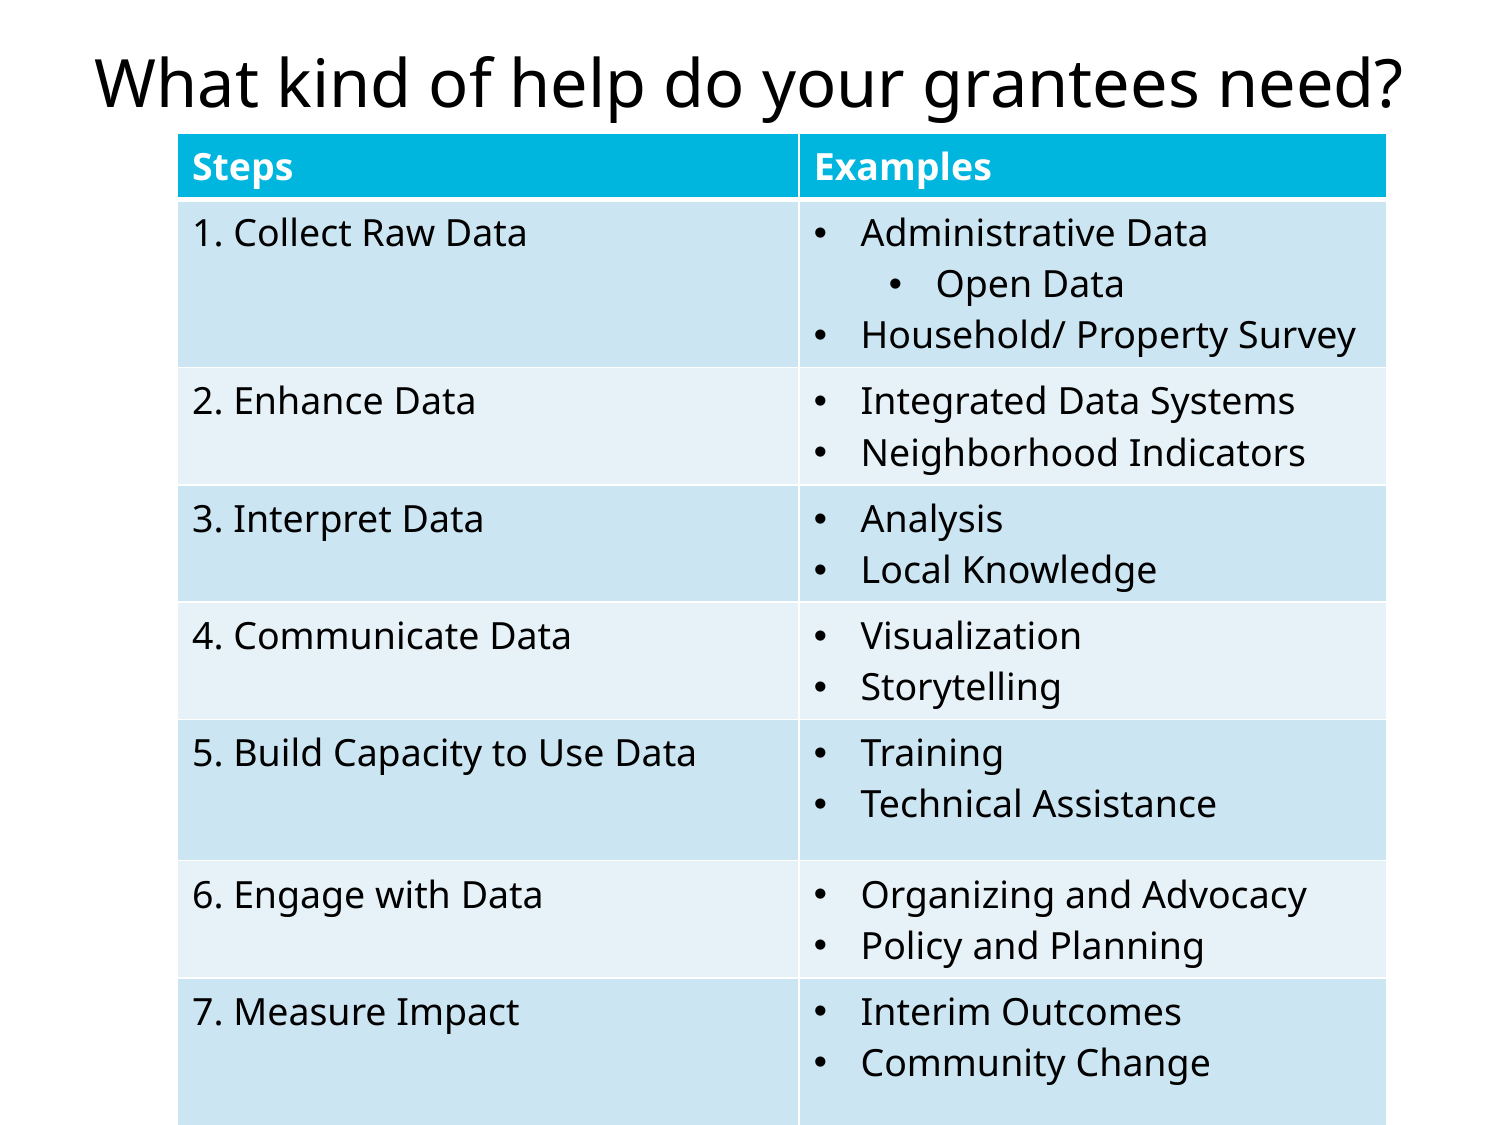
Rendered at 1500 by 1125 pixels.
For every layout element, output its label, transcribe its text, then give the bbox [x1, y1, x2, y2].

title What kind of help do your grantees need? [0, 33, 1500, 208]
table_cell Interim Outcomes Community Change [800, 979, 1386, 1125]
table_cell 1. Collect Raw Data [178, 202, 798, 367]
table_cell Organizing and Advocacy Policy and Planning [800, 861, 1386, 977]
table_cell Integrated Data Systems Neighborhood Indicators [800, 368, 1386, 484]
table_cell 6. Engage with Data [178, 861, 798, 977]
table_cell Analysis Local Knowledge [800, 486, 1386, 601]
table_cell Administrative Data Open Data Household/ Property Survey [800, 202, 1386, 367]
table_cell Visualization Storytelling [800, 603, 1386, 719]
table_cell Training Technical Assistance [800, 720, 1386, 860]
table_header Steps [178, 134, 798, 197]
table_cell 2. Enhance Data [178, 368, 798, 484]
table_header Examples [800, 134, 1386, 197]
table_cell 4. Communicate Data [178, 603, 798, 719]
table_cell 3. Interpret Data [178, 486, 798, 601]
table_cell 5. Build Capacity to Use Data [178, 720, 798, 860]
table_cell 7. Measure Impact [178, 979, 798, 1125]
